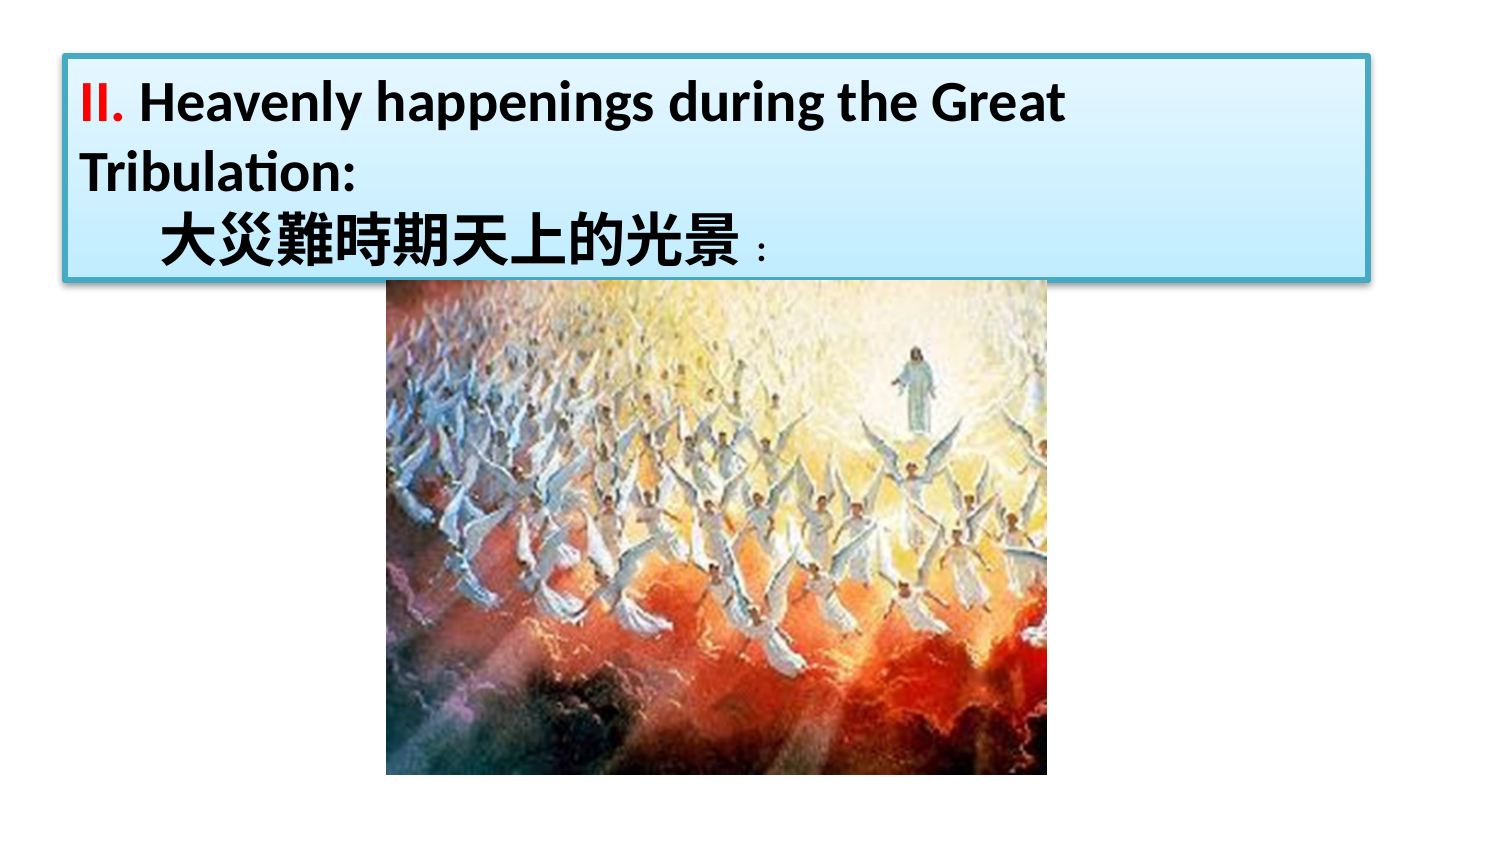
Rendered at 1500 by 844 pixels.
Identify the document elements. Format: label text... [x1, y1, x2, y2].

picture [386, 279, 1047, 776]
text_box II. Heavenly happenings during the Great Tribulation: 大災難時期天上的光景: [64, 55, 1368, 281]
